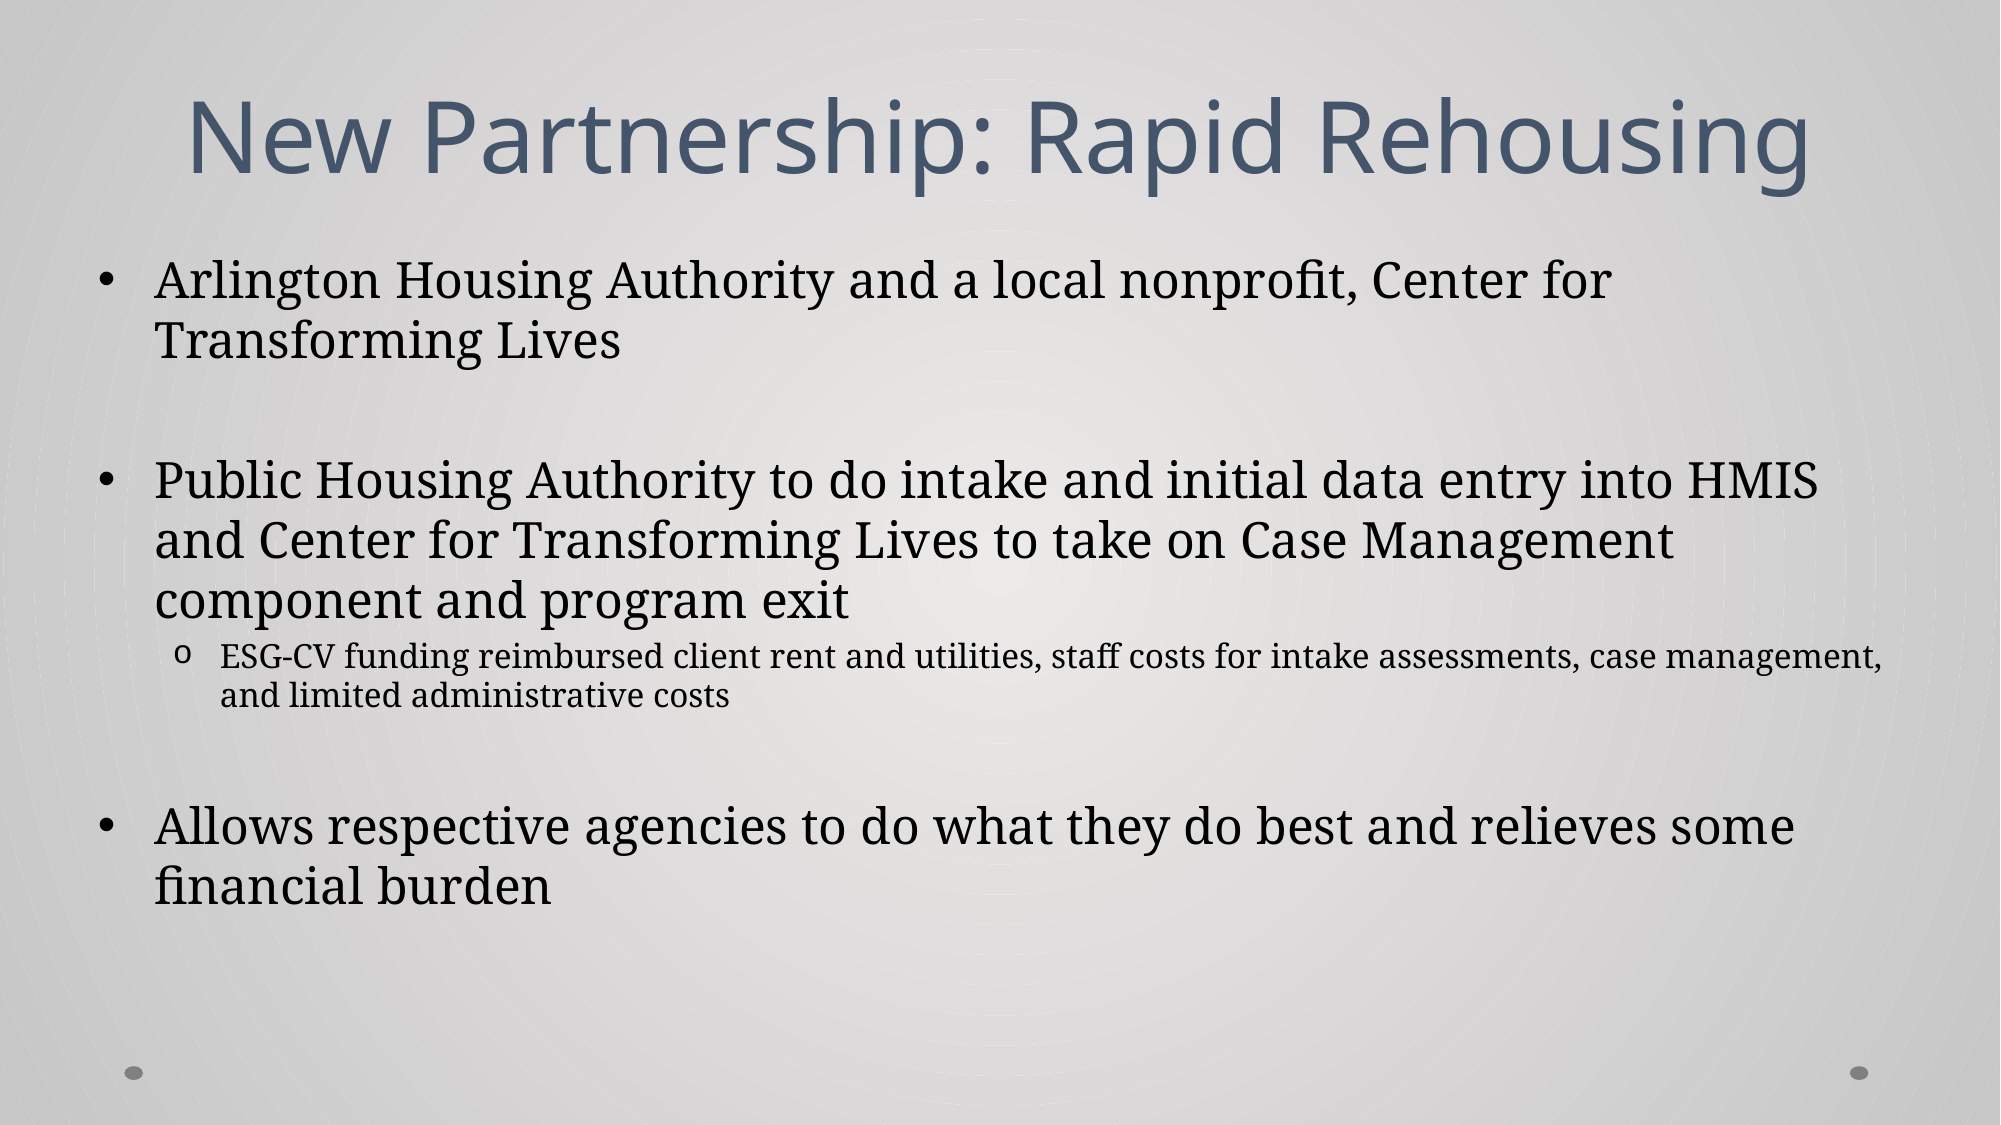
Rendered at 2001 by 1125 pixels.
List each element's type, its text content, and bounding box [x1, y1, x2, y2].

title New Partnership: Rapid Rehousing [99, 0, 1900, 202]
list Arlington Housing Authority and a local nonprofit, Center for Transforming Lives Public Housing Authority to do intake and initial data entry into HMIS and Center for Transforming Lives to take on Case Management component and program exit ESG-CV funding reimbursed client rent and utilities, staff costs for intake assessments, case management, and limited administrative costs Allows respective agencies to do what they do best and relieves some financial burden [82, 240, 1900, 1058]
